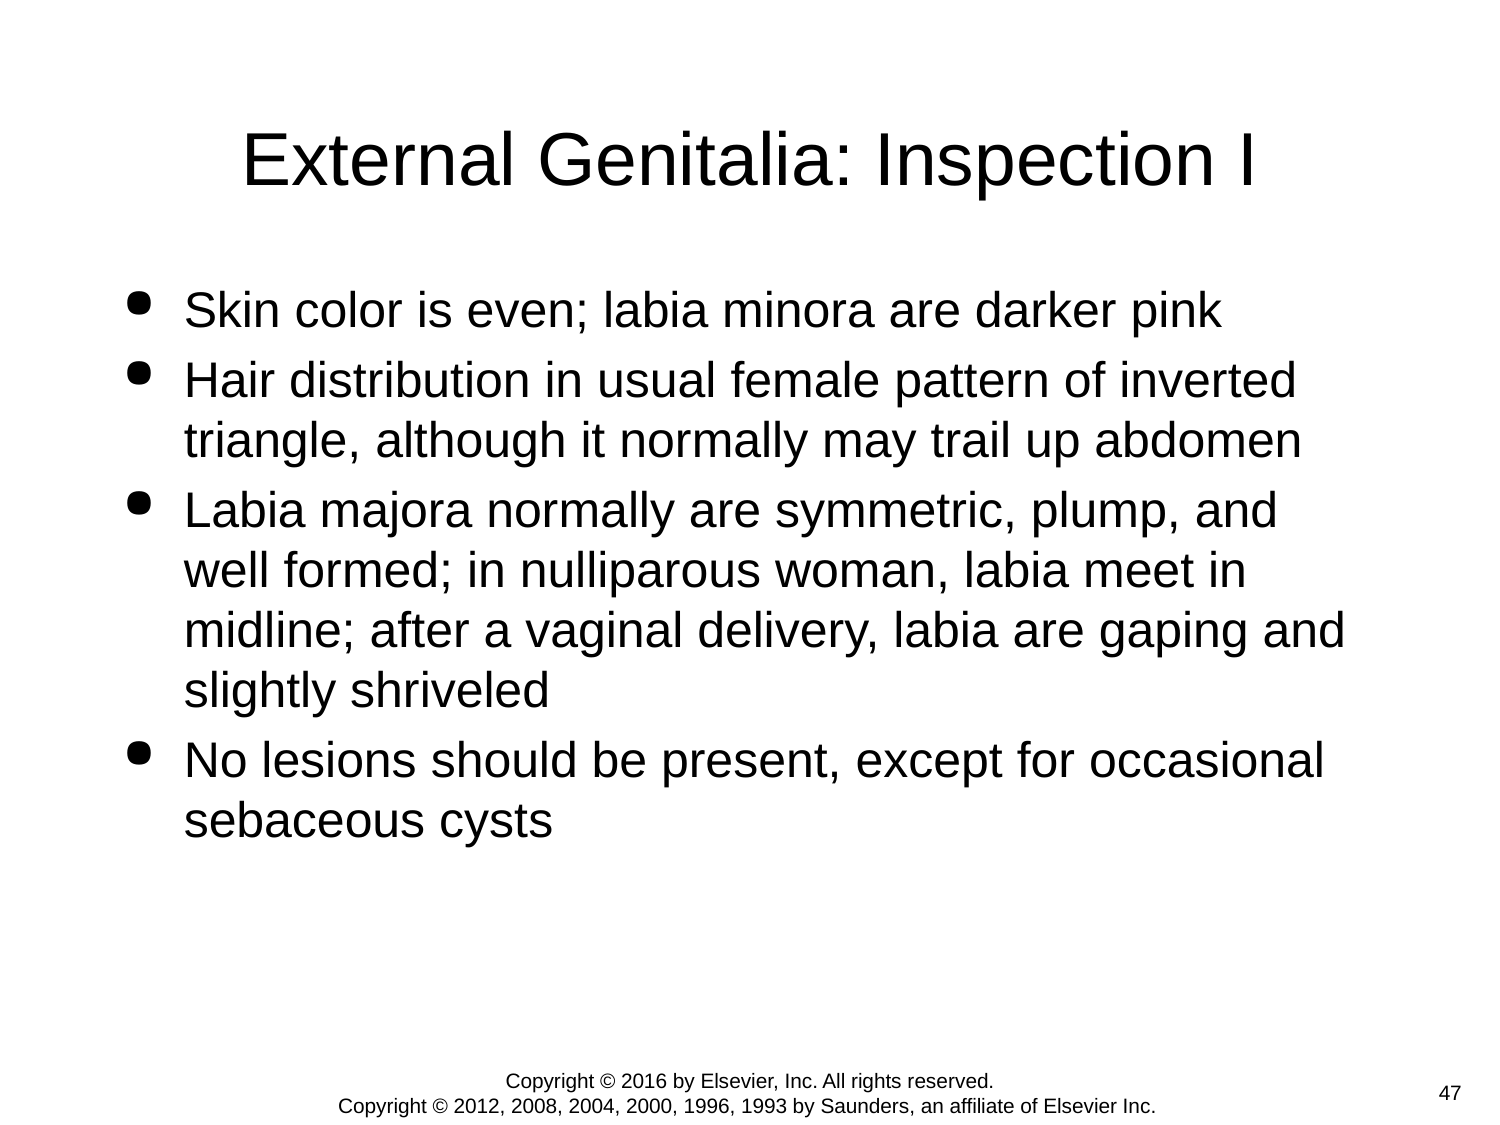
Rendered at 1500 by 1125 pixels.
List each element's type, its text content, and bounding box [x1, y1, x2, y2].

title External Genitalia: Inspection I [112, 55, 1388, 256]
slide_number 47 [1400, 1060, 1495, 1123]
list Skin color is even; labia minora are darker pink Hair distribution in usual female pattern of inverted triangle, although it normally may trail up abdomen Labia majora normally are symmetric, plump, and well formed; in nulliparous woman, labia meet in midline; after a vaginal delivery, labia are gaping and slightly shriveled No lesions should be present, except for occasional sebaceous cysts [112, 270, 1388, 1001]
footer Copyright © 2016 by Elsevier, Inc. All rights reserved. Copyright © 2012, 2008, 2004, 2000, 1996, 1993 by Saunders, an affiliate of Elsevier Inc. [162, 1059, 1338, 1123]
